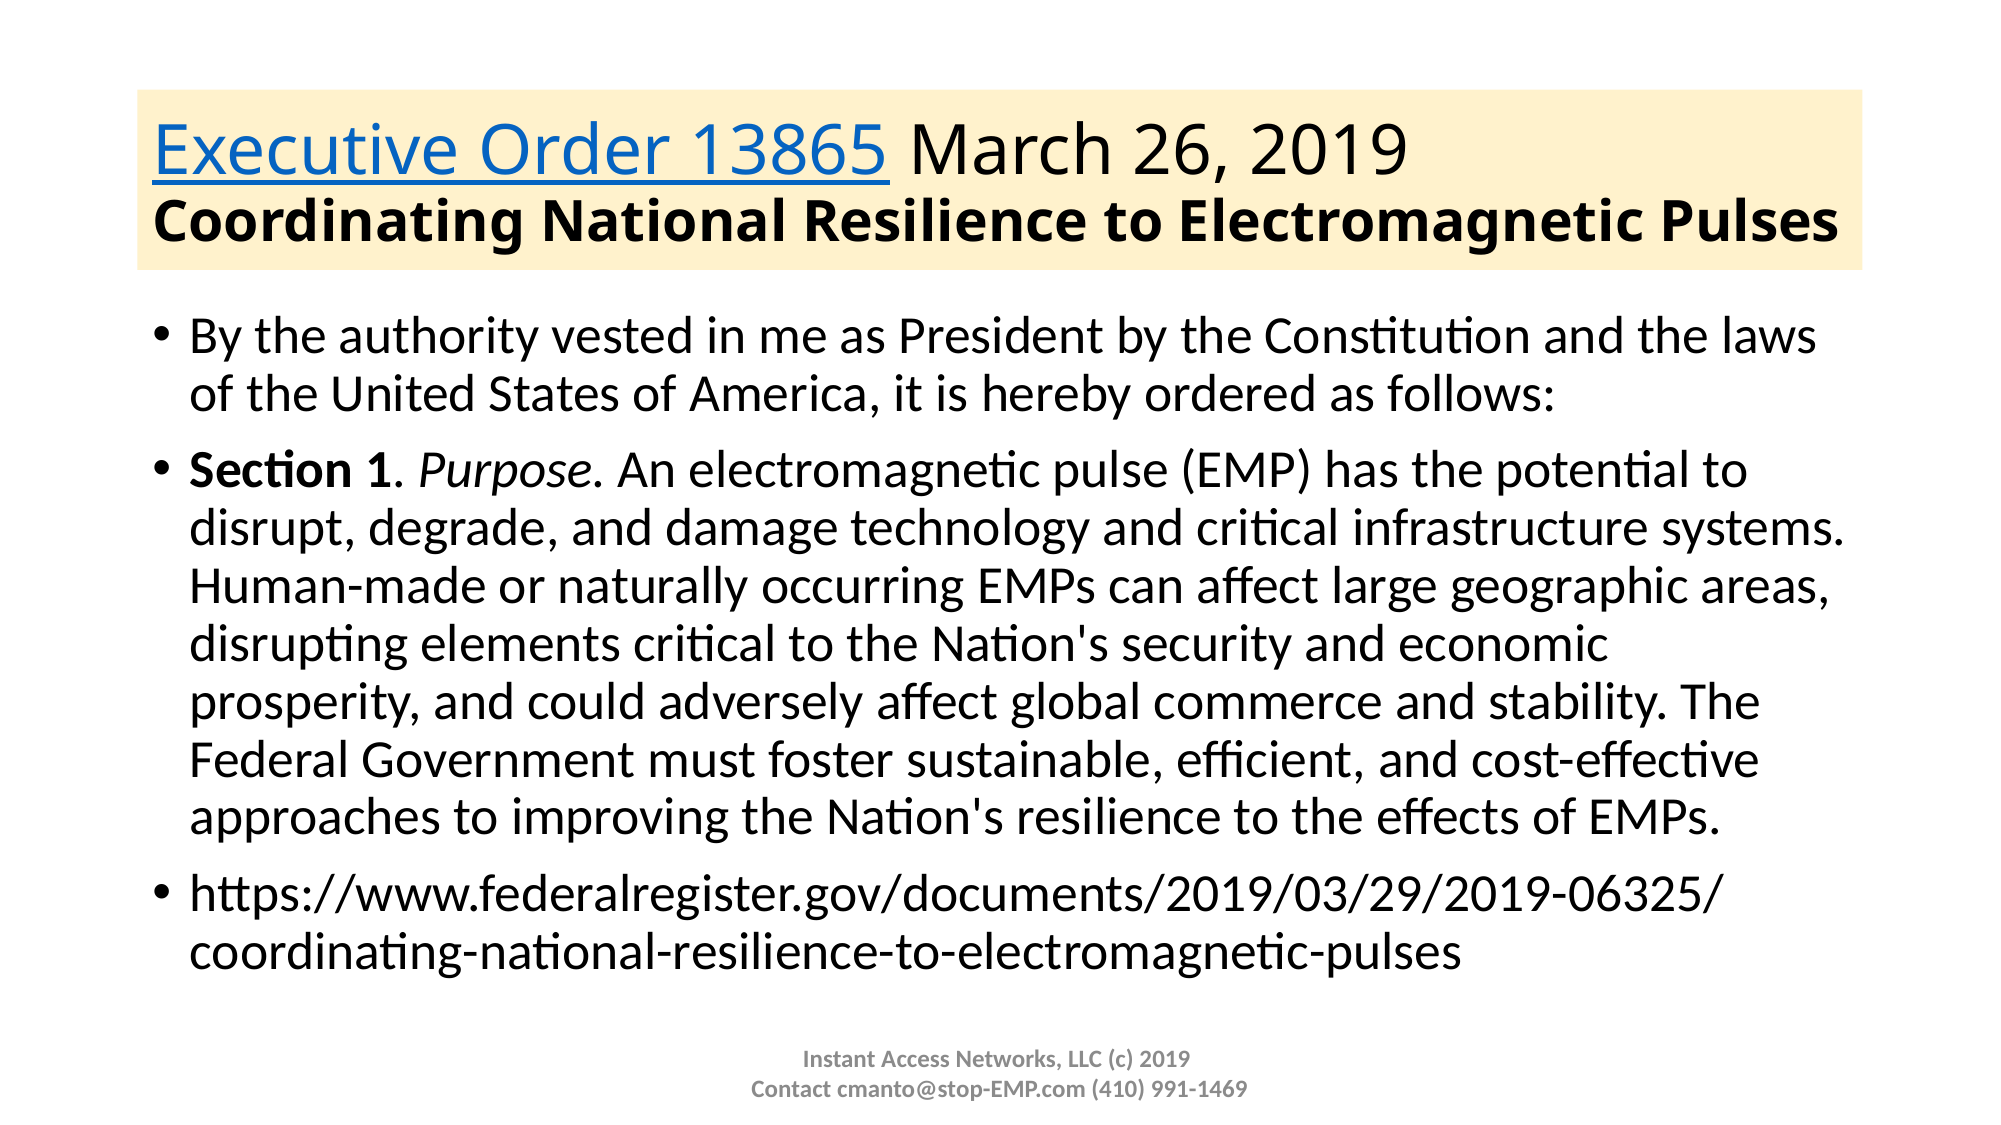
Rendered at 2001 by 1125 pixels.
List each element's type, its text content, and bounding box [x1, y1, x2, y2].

list By the authority vested in me as President by the Constitution and the laws of the United States of America, it is hereby ordered as follows: Section 1. Purpose. An electromagnetic pulse (EMP) has the potential to disrupt, degrade, and damage technology and critical infrastructure systems. Human-made or naturally occurring EMPs can affect large geographic areas, disrupting elements critical to the Nation's security and economic prosperity, and could adversely affect global commerce and stability. The Federal Government must foster sustainable, efficient, and cost-effective approaches to improving the Nation's resilience to the effects of EMPs. https://www.federalregister.gov/documents/2019/03/29/2019-06325/coordinating-national-resilience-to-electromagnetic-pulses [137, 299, 1863, 1014]
title Executive Order 13865 March 26, 2019 Coordinating National Resilience to Electromagnetic Pulses [137, 89, 1863, 270]
footer Instant Access Networks, LLC (c) 2019 Contact cmanto@stop-EMP.com (410) 991-1469 [662, 1042, 1338, 1103]
